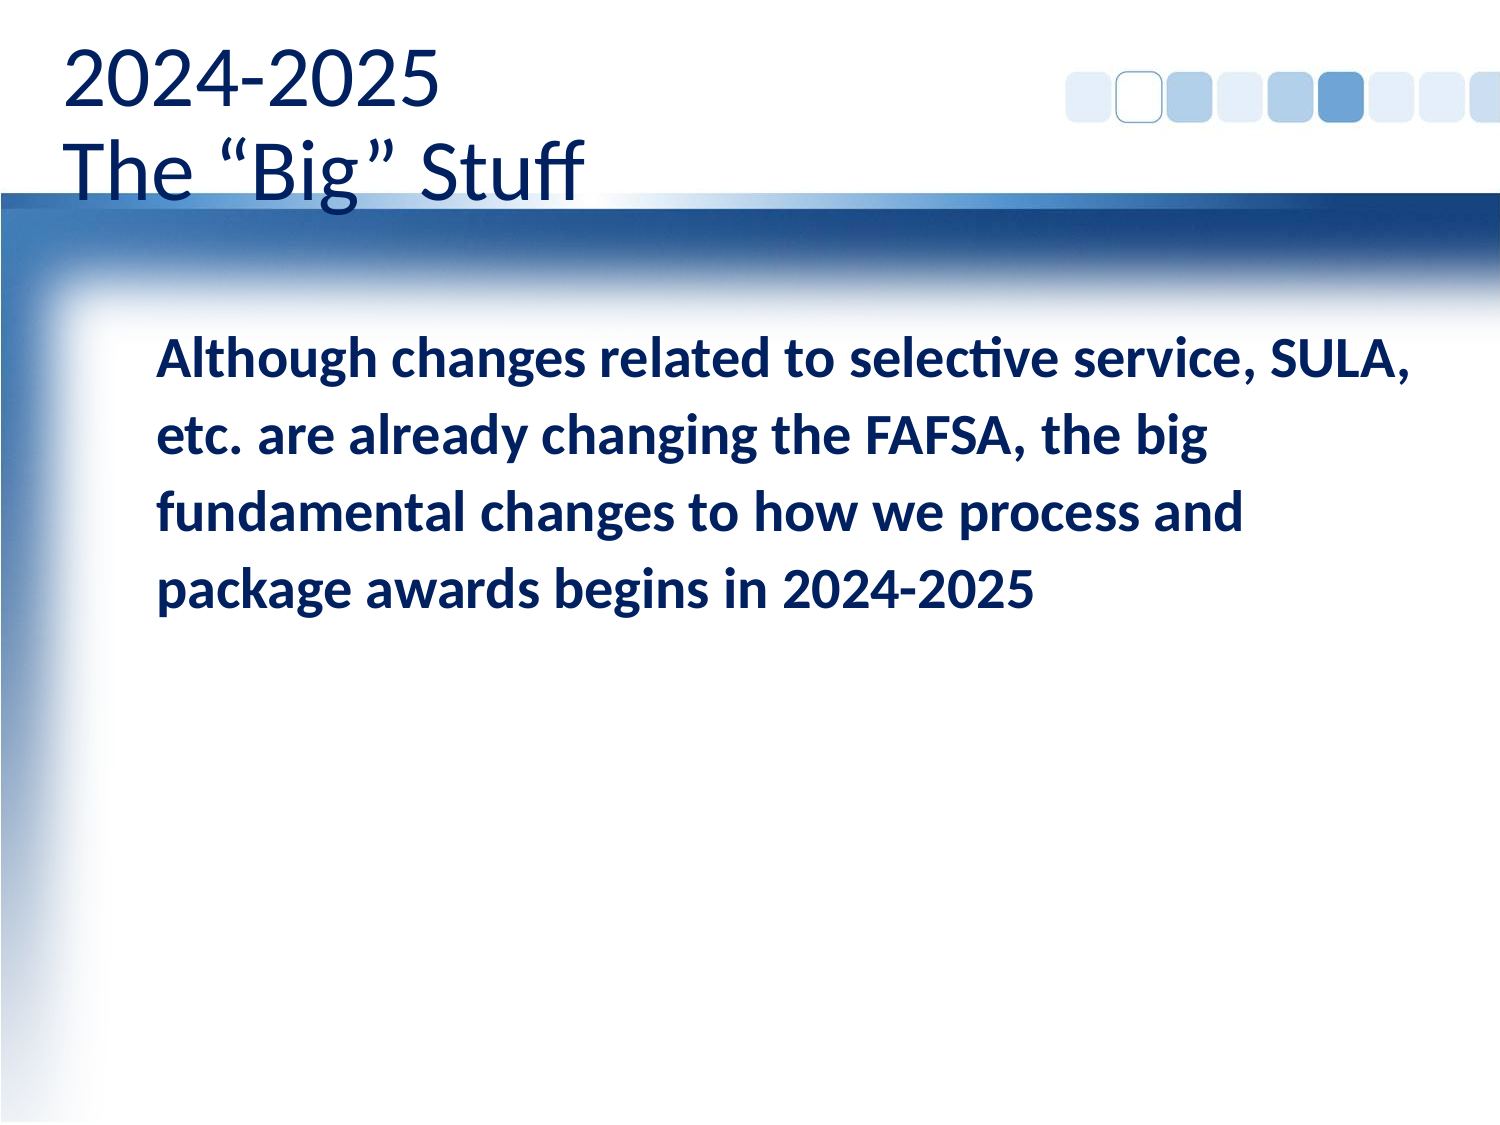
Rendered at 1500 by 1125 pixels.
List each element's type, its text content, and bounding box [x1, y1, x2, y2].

list Although changes related to selective service, SULA, etc. are already changing the FAFSA, the big fundamental changes to how we process and package awards begins in 2024-2025 [118, 312, 1438, 624]
title 2024-2025 The “Big” Stuff [62, 30, 1438, 222]
picture [0, 0, 1500, 1125]
